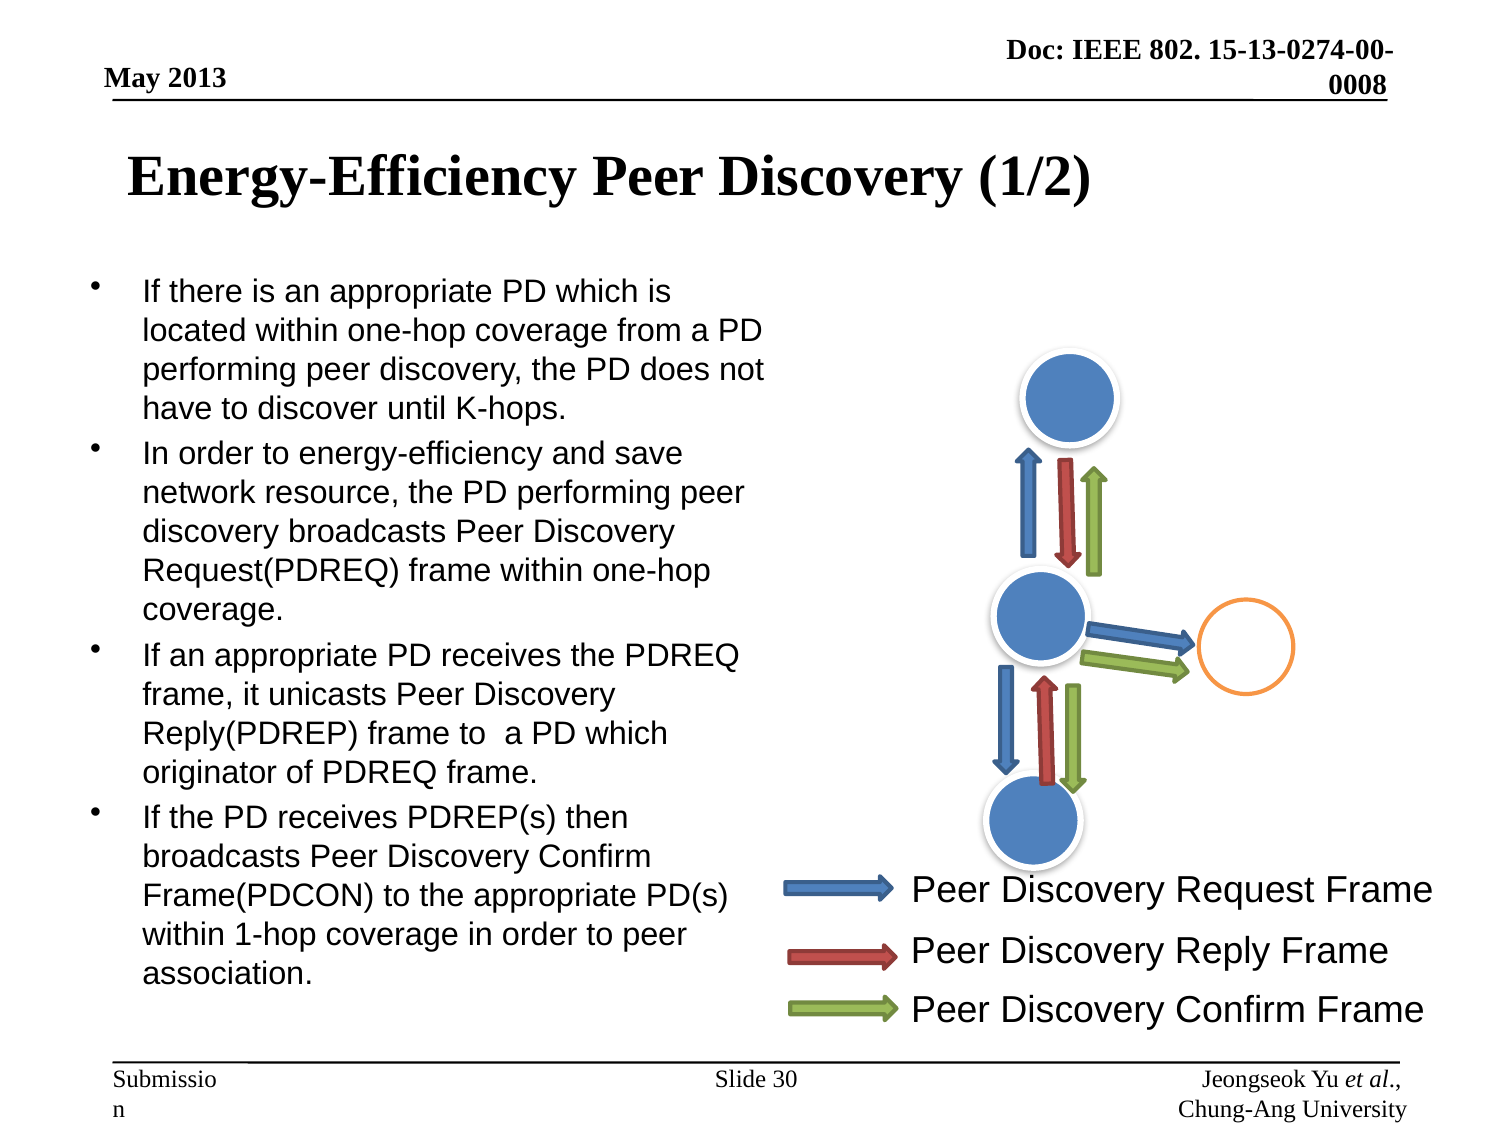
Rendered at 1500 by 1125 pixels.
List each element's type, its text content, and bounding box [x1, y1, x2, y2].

text_box [1085, 621, 1196, 657]
text_box [1054, 457, 1082, 569]
text_box [1080, 466, 1108, 577]
text_box Peer Discovery Reply Frame [896, 918, 1405, 978]
text_box [783, 874, 894, 902]
text_box [788, 994, 896, 1023]
text_box [1059, 683, 1087, 794]
text_box [787, 943, 896, 971]
text_box [990, 565, 1092, 667]
title Energy-Efficiency Peer Discovery (1/2) [112, 112, 1388, 232]
text_box [1014, 447, 1043, 558]
text_box [1079, 649, 1190, 684]
slide_number Slide 30 [712, 1061, 800, 1093]
text_box [1196, 597, 1296, 697]
text_box Peer Discovery Request Frame [896, 857, 1449, 918]
text_box [1030, 675, 1059, 786]
text_box [983, 770, 1084, 871]
text_box [992, 664, 1020, 776]
list If there is an appropriate PD which is located within one-hop coverage from a PD performing peer discovery, the PD does not have to discover until K-hops. In order to energy-efficiency and save network resource, the PD performing peer discovery broadcasts Peer Discovery Request(PDREQ) frame within one-hop coverage. If an appropriate PD receives the PDREQ frame, it unicasts Peer Discovery Reply(PDREP) frame to a PD which originator of PDREQ frame. If the PD receives PDREP(s) then broadcasts Peer Discovery Confirm Frame(PDCON) to the appropriate PD(s) within 1-hop coverage in order to peer association. [75, 262, 791, 1005]
text_box Peer Discovery Confirm Frame [896, 978, 1441, 1038]
text_box [1019, 347, 1121, 449]
